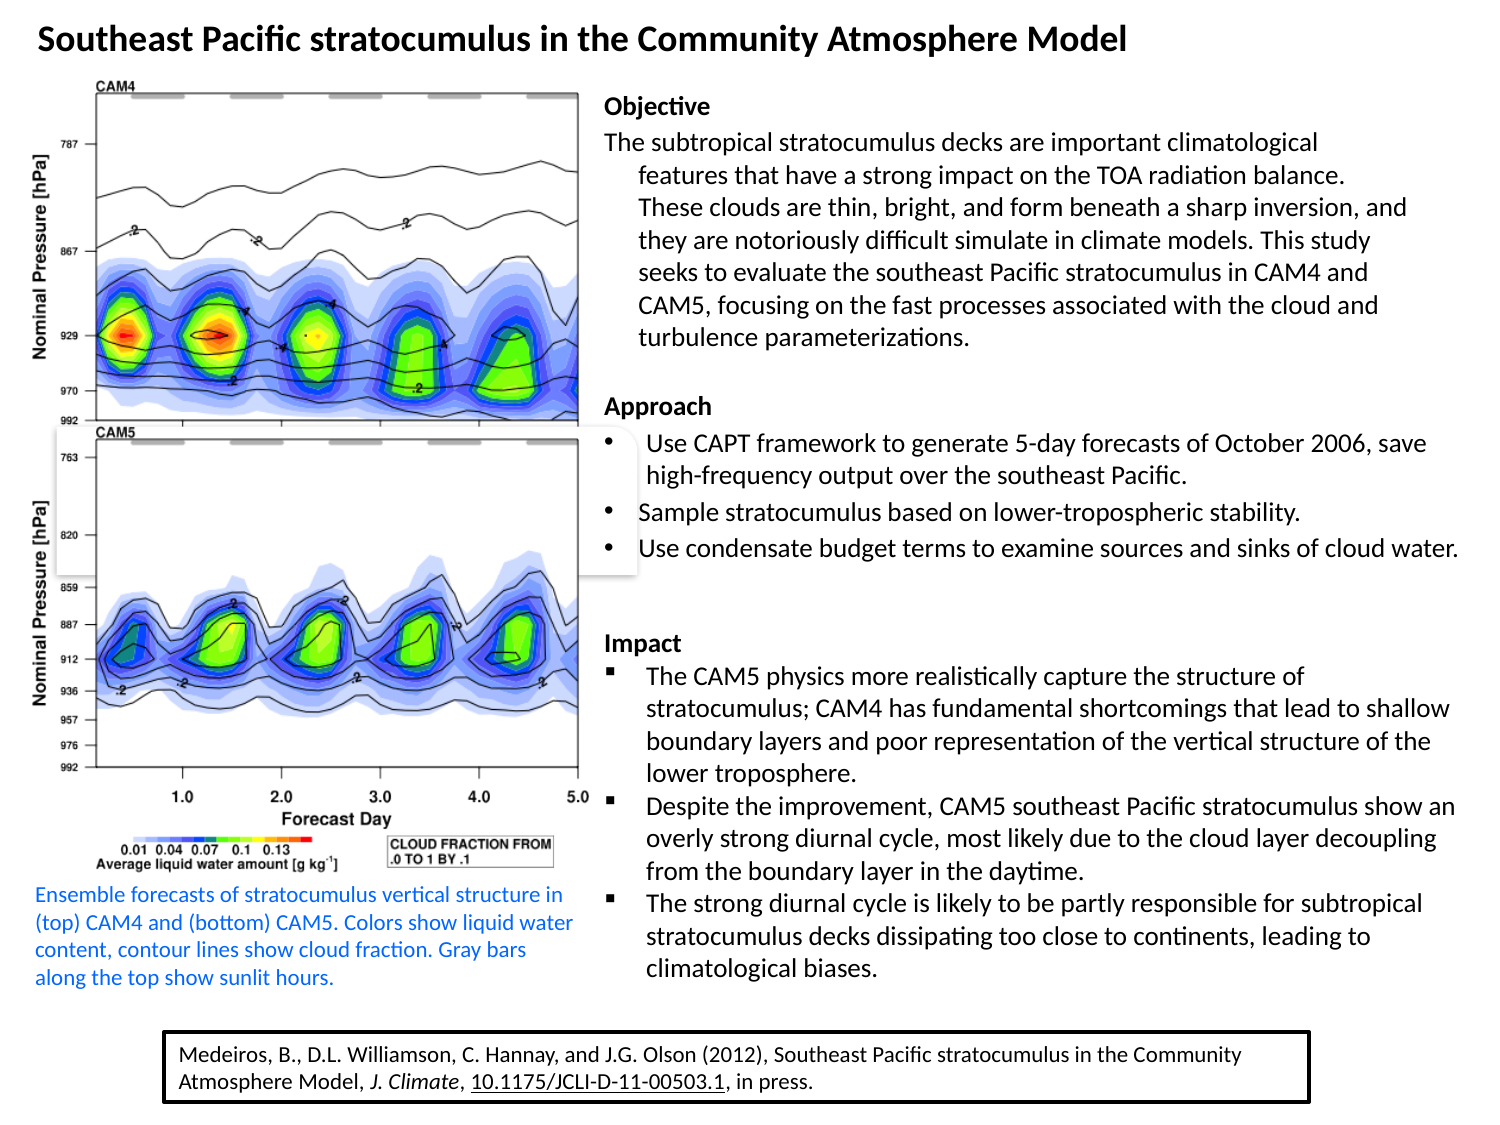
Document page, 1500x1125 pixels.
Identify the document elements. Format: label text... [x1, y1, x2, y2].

text_box Impact The CAM5 physics more realistically capture the structure of stratocumulus; CAM4 has fundamental shortcomings that lead to shallow boundary layers and poor representation of the vertical structure of the lower troposphere. Despite the improvement, CAM5 southeast Pacific stratocumulus show an overly strong diurnal cycle, most likely due to the cloud layer decoupling from the boundary layer in the daytime. The strong diurnal cycle is likely to be partly responsible for subtropical stratocumulus decks dissipating too close to continents, leading to climatological biases. [590, 627, 1477, 991]
text_box Objective The subtropical stratocumulus decks are important climatological features that have a strong impact on the TOA radiation balance. These clouds are thin, bright, and form beneath a sharp inversion, and they are notoriously difficult simulate in climate models. This study seeks to evaluate the southeast Pacific stratocumulus in CAM4 and CAM5, focusing on the fast processes associated with the cloud and turbulence parameterizations. [590, 80, 1429, 381]
text_box Approach Use CAPT framework to generate 5-day forecasts of October 2006, save high-frequency output over the southeast Pacific. Sample stratocumulus based on lower-tropospheric stability. Use condensate budget terms to examine sources and sinks of cloud water. [594, 381, 1477, 627]
picture [32, 80, 590, 873]
text_box Ensemble forecasts of stratocumulus vertical structure in (top) CAM4 and (bottom) CAM5. Colors show liquid water content, contour lines show cloud fraction. Gray bars along the top show sunlit hours. [20, 872, 590, 998]
text_box Southeast Pacific stratocumulus in the Community Atmosphere Model [22, 6, 1480, 67]
text_box Medeiros, B., D.L. Williamson, C. Hannay, and J.G. Olson (2012), Southeast Pacific stratocumulus in the Community Atmosphere Model, J. Climate, 10.1175/JCLI-D-11-00503.1, in press. [162, 1030, 1311, 1104]
